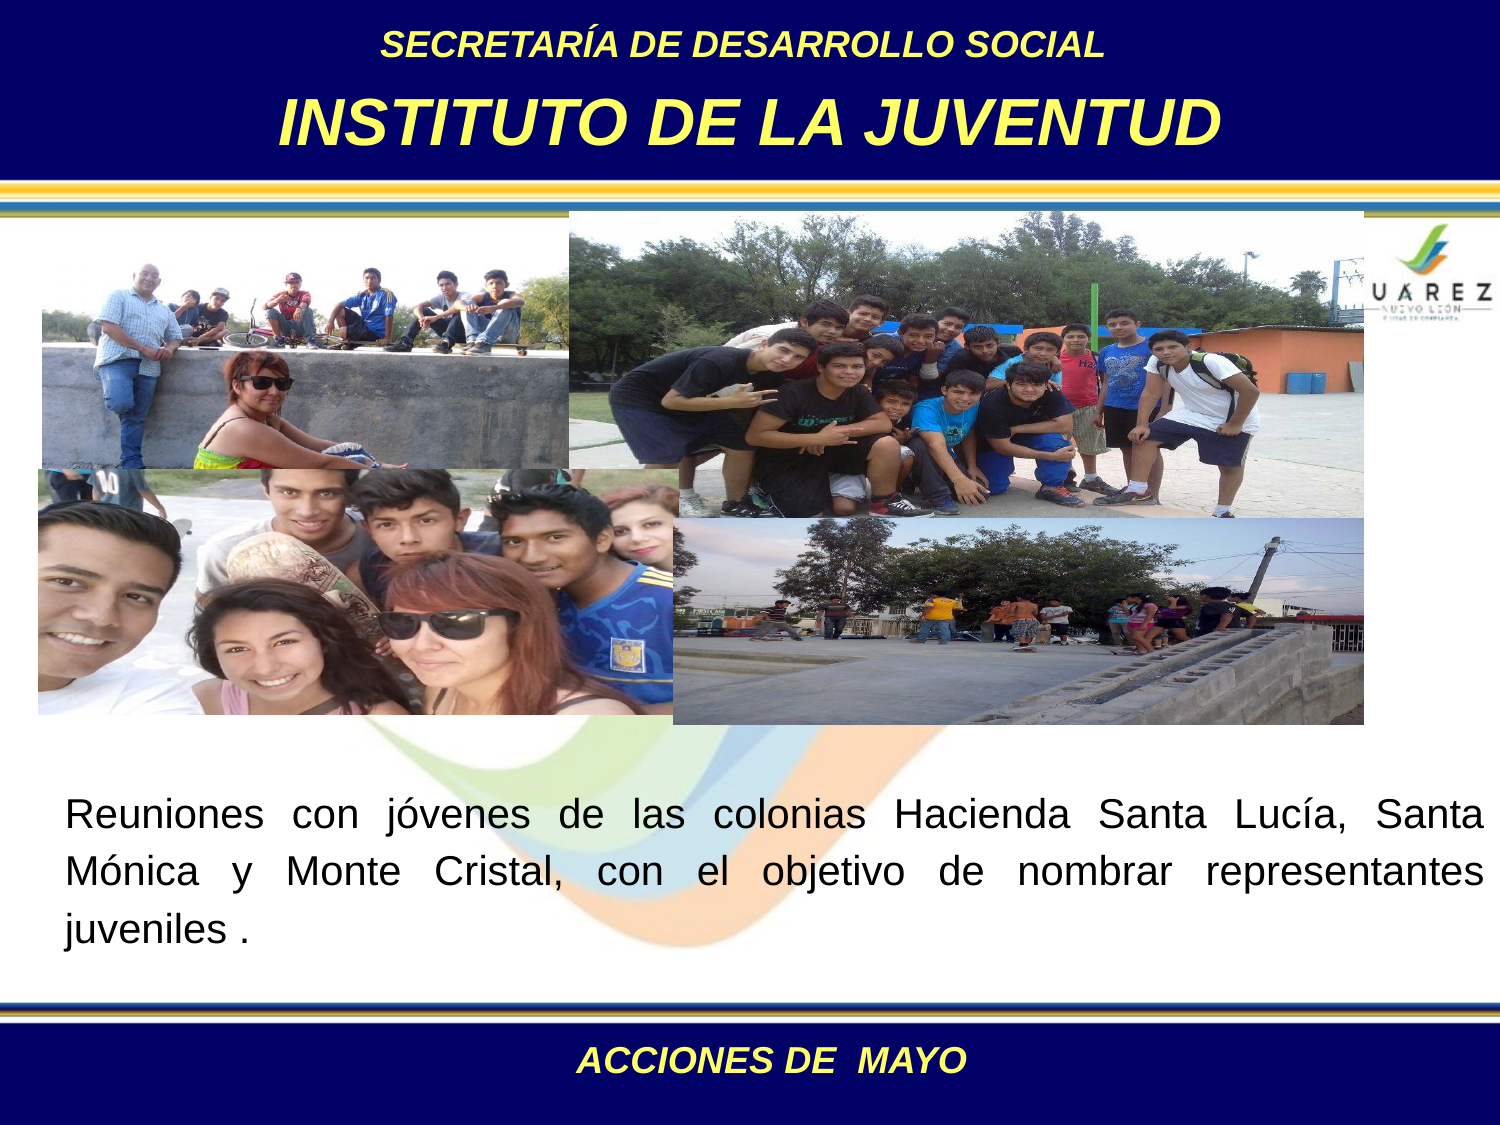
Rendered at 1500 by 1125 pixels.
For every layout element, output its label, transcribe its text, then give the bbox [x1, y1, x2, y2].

text_box ACCIONES DE MAYO [561, 1028, 983, 1088]
picture [0, 0, 1500, 1125]
text_box SECRETARÍA DE DESARROLLO SOCIAL [365, 12, 1122, 73]
text_box INSTITUTO DE LA JUVENTUD [263, 71, 1239, 167]
text_box Reuniones con jóvenes de las colonias Hacienda Santa Lucía, Santa Mónica y Monte Cristal, con el objetivo de nombrar representantes juveniles . [50, 771, 1500, 959]
